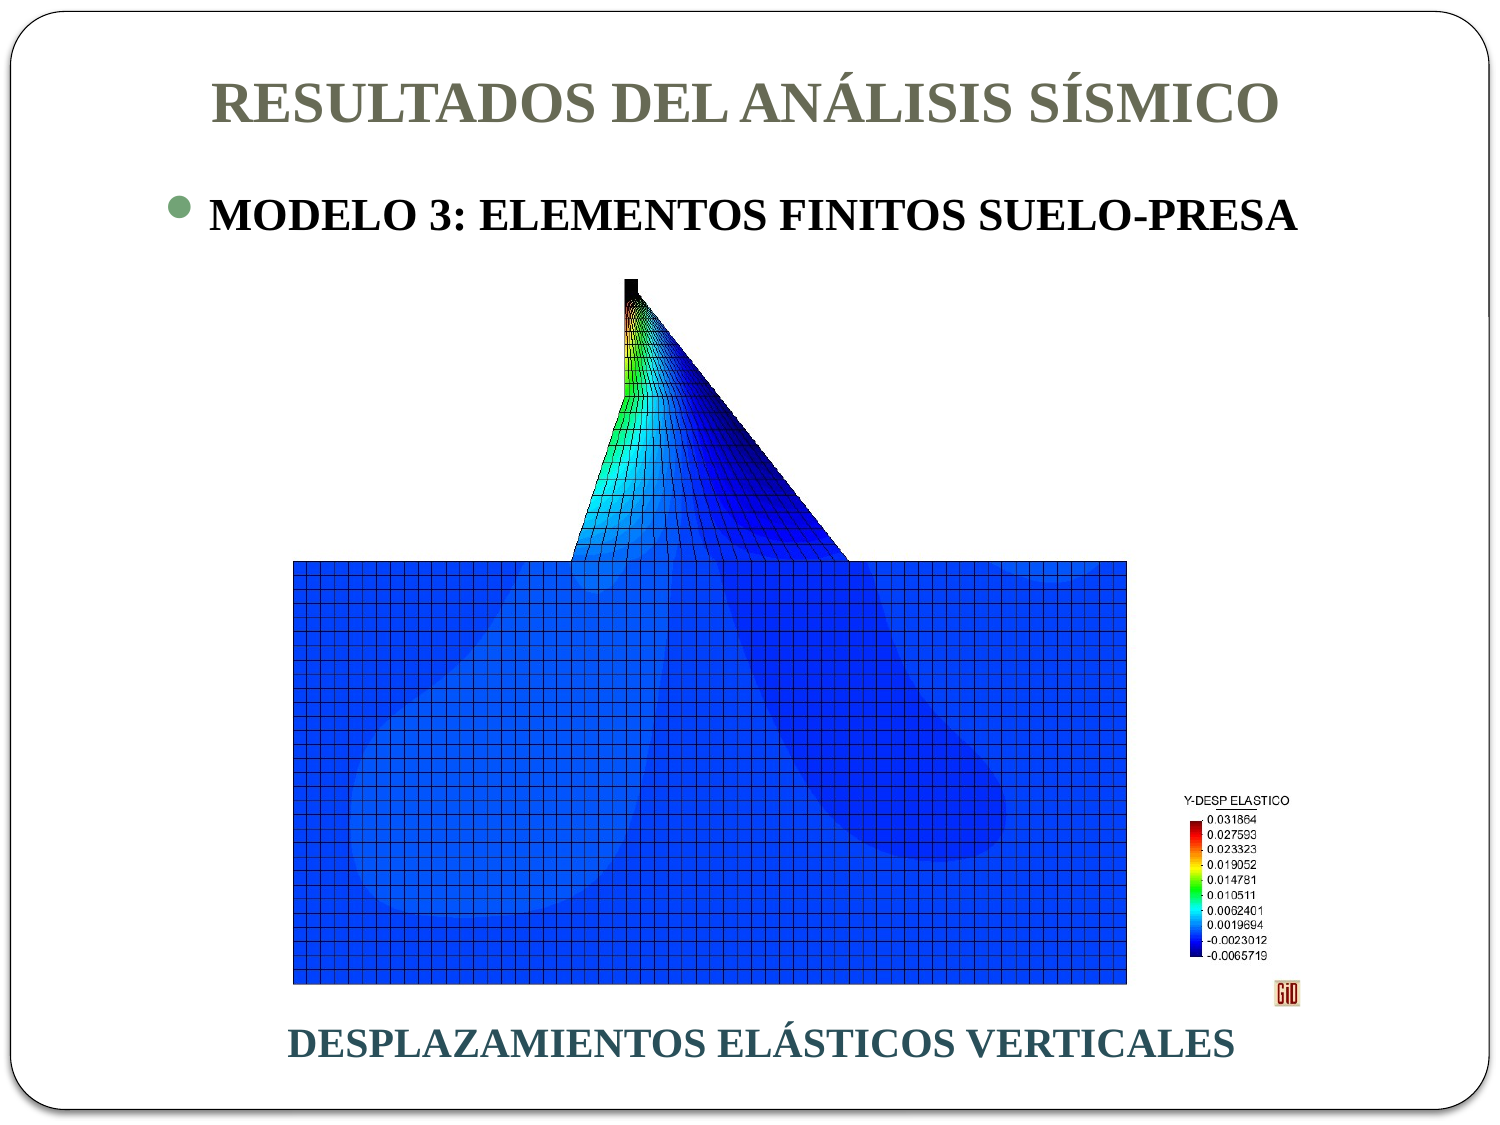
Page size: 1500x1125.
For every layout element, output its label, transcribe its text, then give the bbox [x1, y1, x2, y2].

title RESULTADOS DEL ANÁLISIS SÍSMICO [109, 11, 1385, 200]
text_box DESPLAZAMIENTOS ELÁSTICOS VERTICALES [152, 1007, 1372, 1073]
text_box MODELO 3: ELEMENTOS FINITOS SUELO-PRESA [149, 177, 1425, 280]
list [245, 250, 1301, 1007]
